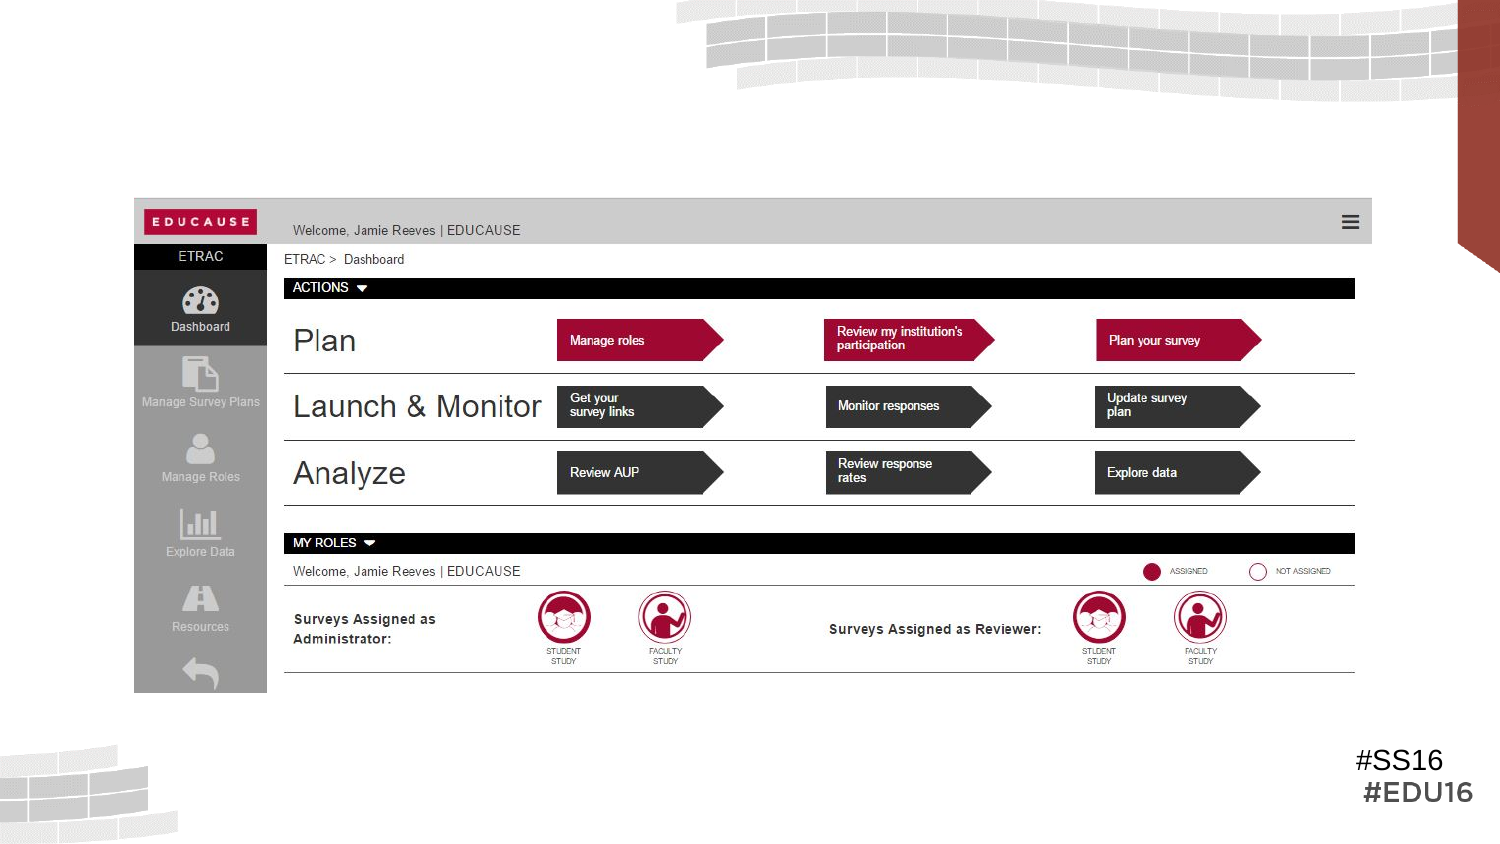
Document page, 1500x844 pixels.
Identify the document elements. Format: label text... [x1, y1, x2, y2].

picture [0, 0, 1500, 844]
text_box #SS16 [1324, 734, 1475, 784]
